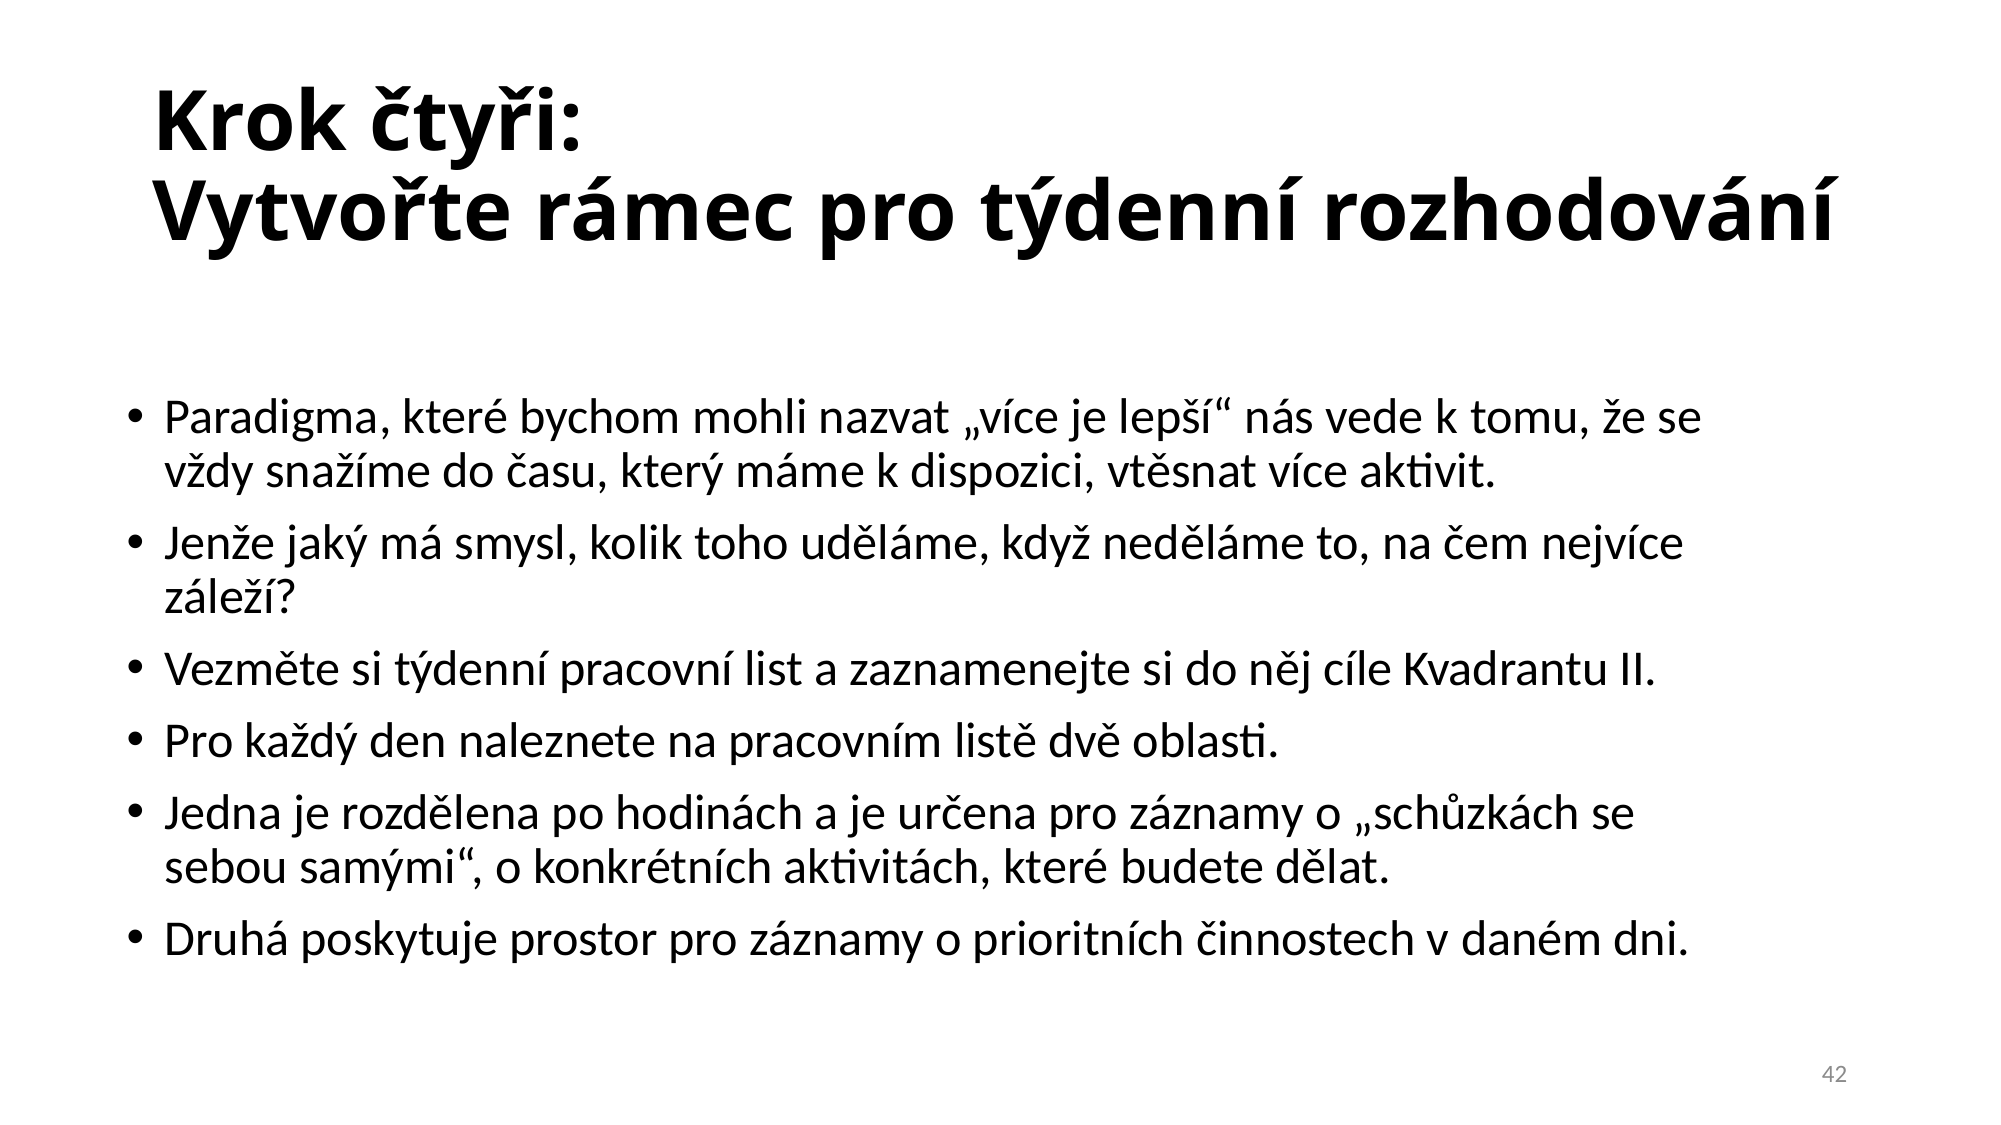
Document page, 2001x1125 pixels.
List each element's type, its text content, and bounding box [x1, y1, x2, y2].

list Paradigma, které bychom mohli nazvat „více je lepší“ nás vede k tomu, že se vždy snažíme do času, který máme k dispozici, vtěsnat více aktivit. Jenže jaký má smysl, kolik toho uděláme, když neděláme to, na čem nejvíce záleží? Vezměte si týdenní pracovní list a zaznamenejte si do něj cíle Kvadrantu II. Pro každý den naleznete na pracovním listě dvě oblasti. Jedna je rozdělena po hodinách a je určena pro záznamy o „schůzkách se sebou samými“, o konkrétních aktivitách, které budete dělat. Druhá poskytuje prostor pro záznamy o prioritních činnostech v daném dni. [111, 383, 1761, 974]
title Krok čtyři: Vytvořte rámec pro týdenní rozhodování [137, 59, 1863, 278]
slide_number 42 [1412, 1042, 1863, 1103]
